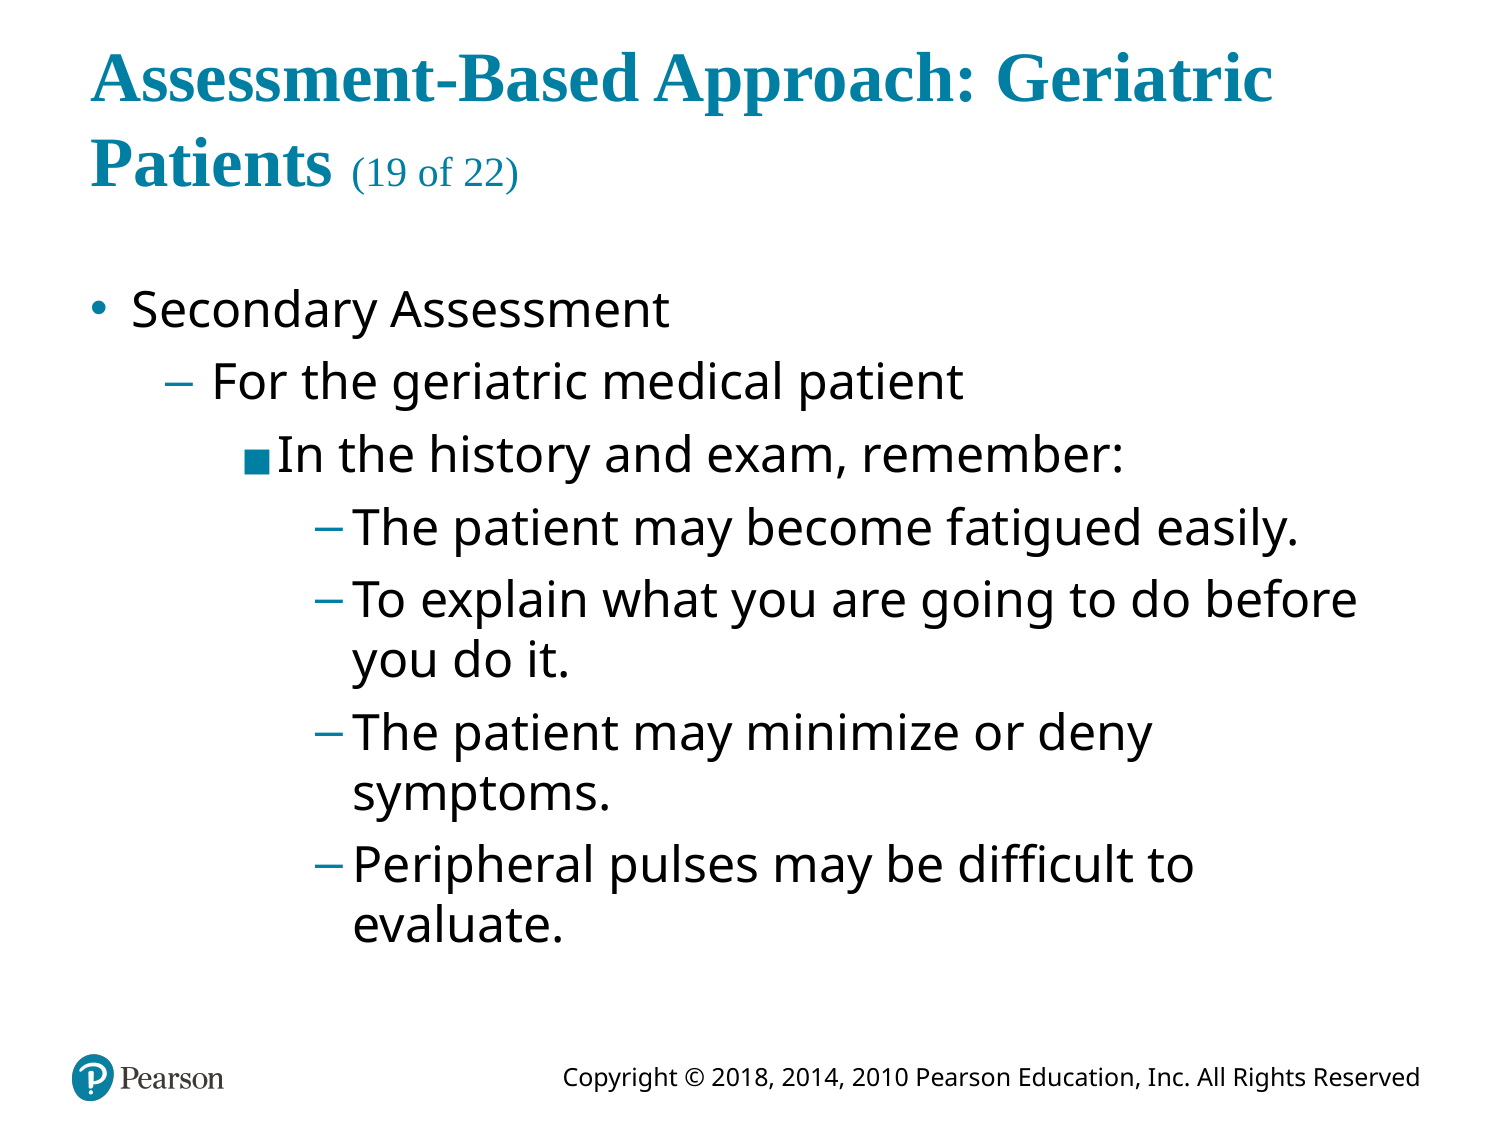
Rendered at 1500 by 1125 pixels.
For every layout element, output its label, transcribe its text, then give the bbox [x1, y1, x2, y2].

title Assessment-Based Approach: Geriatric Patients (19 of 22) [75, 35, 1425, 216]
picture [72, 1054, 88, 1070]
picture [72, 1087, 83, 1101]
picture [80, 1063, 106, 1088]
picture [98, 1054, 224, 1101]
list Secondary Assessment For the geriatric medical patient In the history and exam, remember: The patient may become fatigued easily. To explain what you are going to do before you do it. The patient may minimize or deny symptoms. Peripheral pulses may be difficult to evaluate. [75, 262, 1425, 854]
